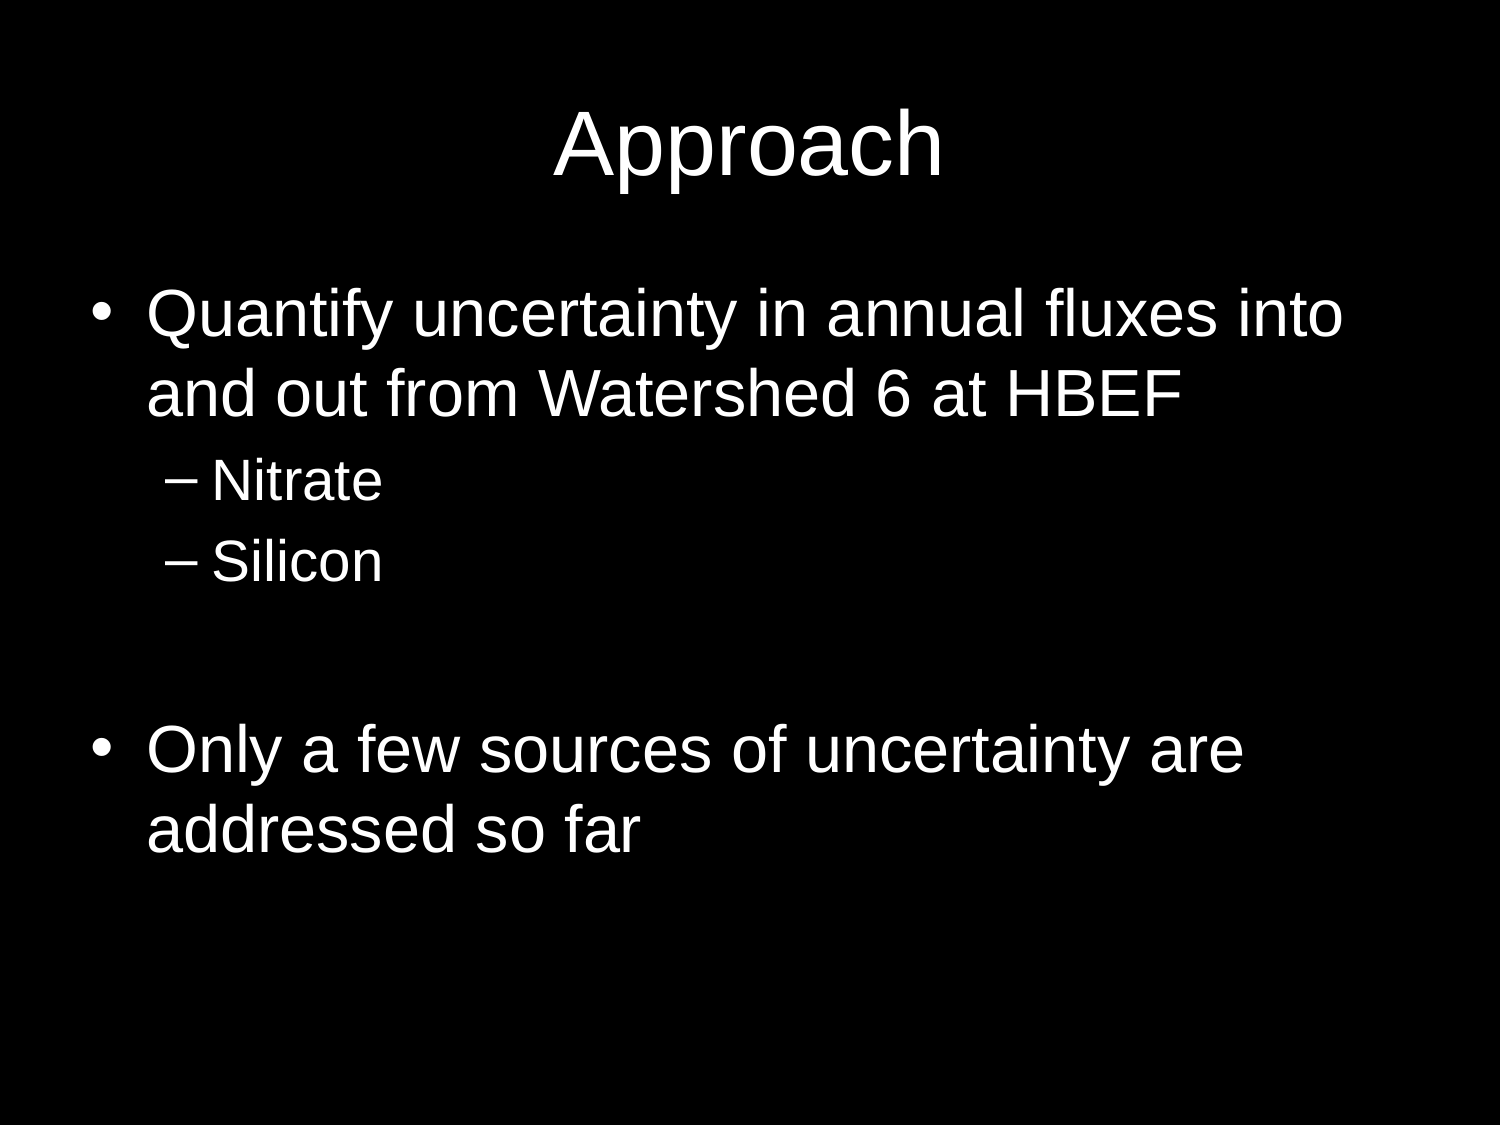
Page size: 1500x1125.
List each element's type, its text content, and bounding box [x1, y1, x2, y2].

list Quantify uncertainty in annual fluxes into and out from Watershed 6 at HBEF Nitrate Silicon Only a few sources of uncertainty are addressed so far [75, 262, 1425, 1005]
title Approach [75, 45, 1425, 233]
